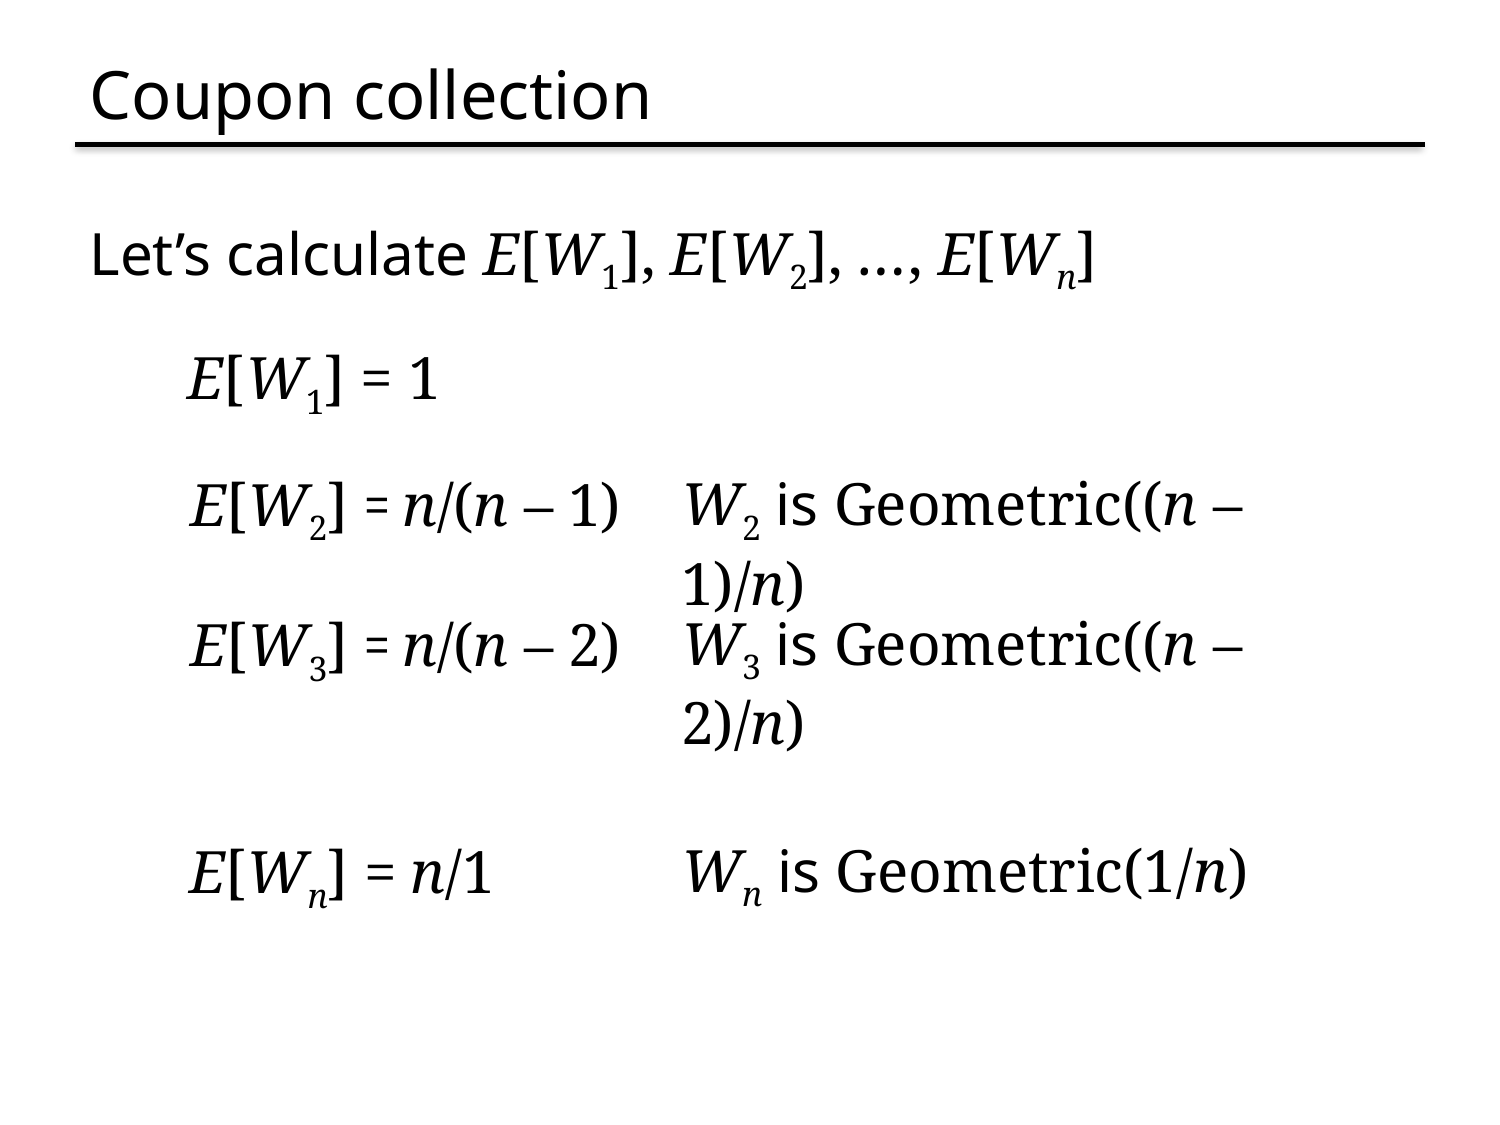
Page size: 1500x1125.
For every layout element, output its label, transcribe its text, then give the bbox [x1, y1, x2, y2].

text_box W2 is Geometric((n – 1)/n) [666, 460, 1384, 599]
text_box Let’s calculate E[W1], E[W2], …, E[Wn] [74, 209, 1425, 304]
title Coupon collection [75, 45, 1425, 145]
text_box n/(n – 1) [387, 460, 637, 545]
text_box n/1 [395, 827, 510, 913]
text_box Wn is Geometric(1/n) [666, 826, 1384, 922]
text_box E[W1] = 1 [173, 334, 456, 429]
text_box E[W3] = ? [175, 600, 454, 696]
text_box n/(n – 2) [387, 600, 637, 686]
text_box W3 is Geometric((n – 2)/n) [666, 599, 1384, 764]
text_box E[Wn] = ? [174, 827, 455, 923]
text_box E[W2] = ? [175, 460, 454, 555]
